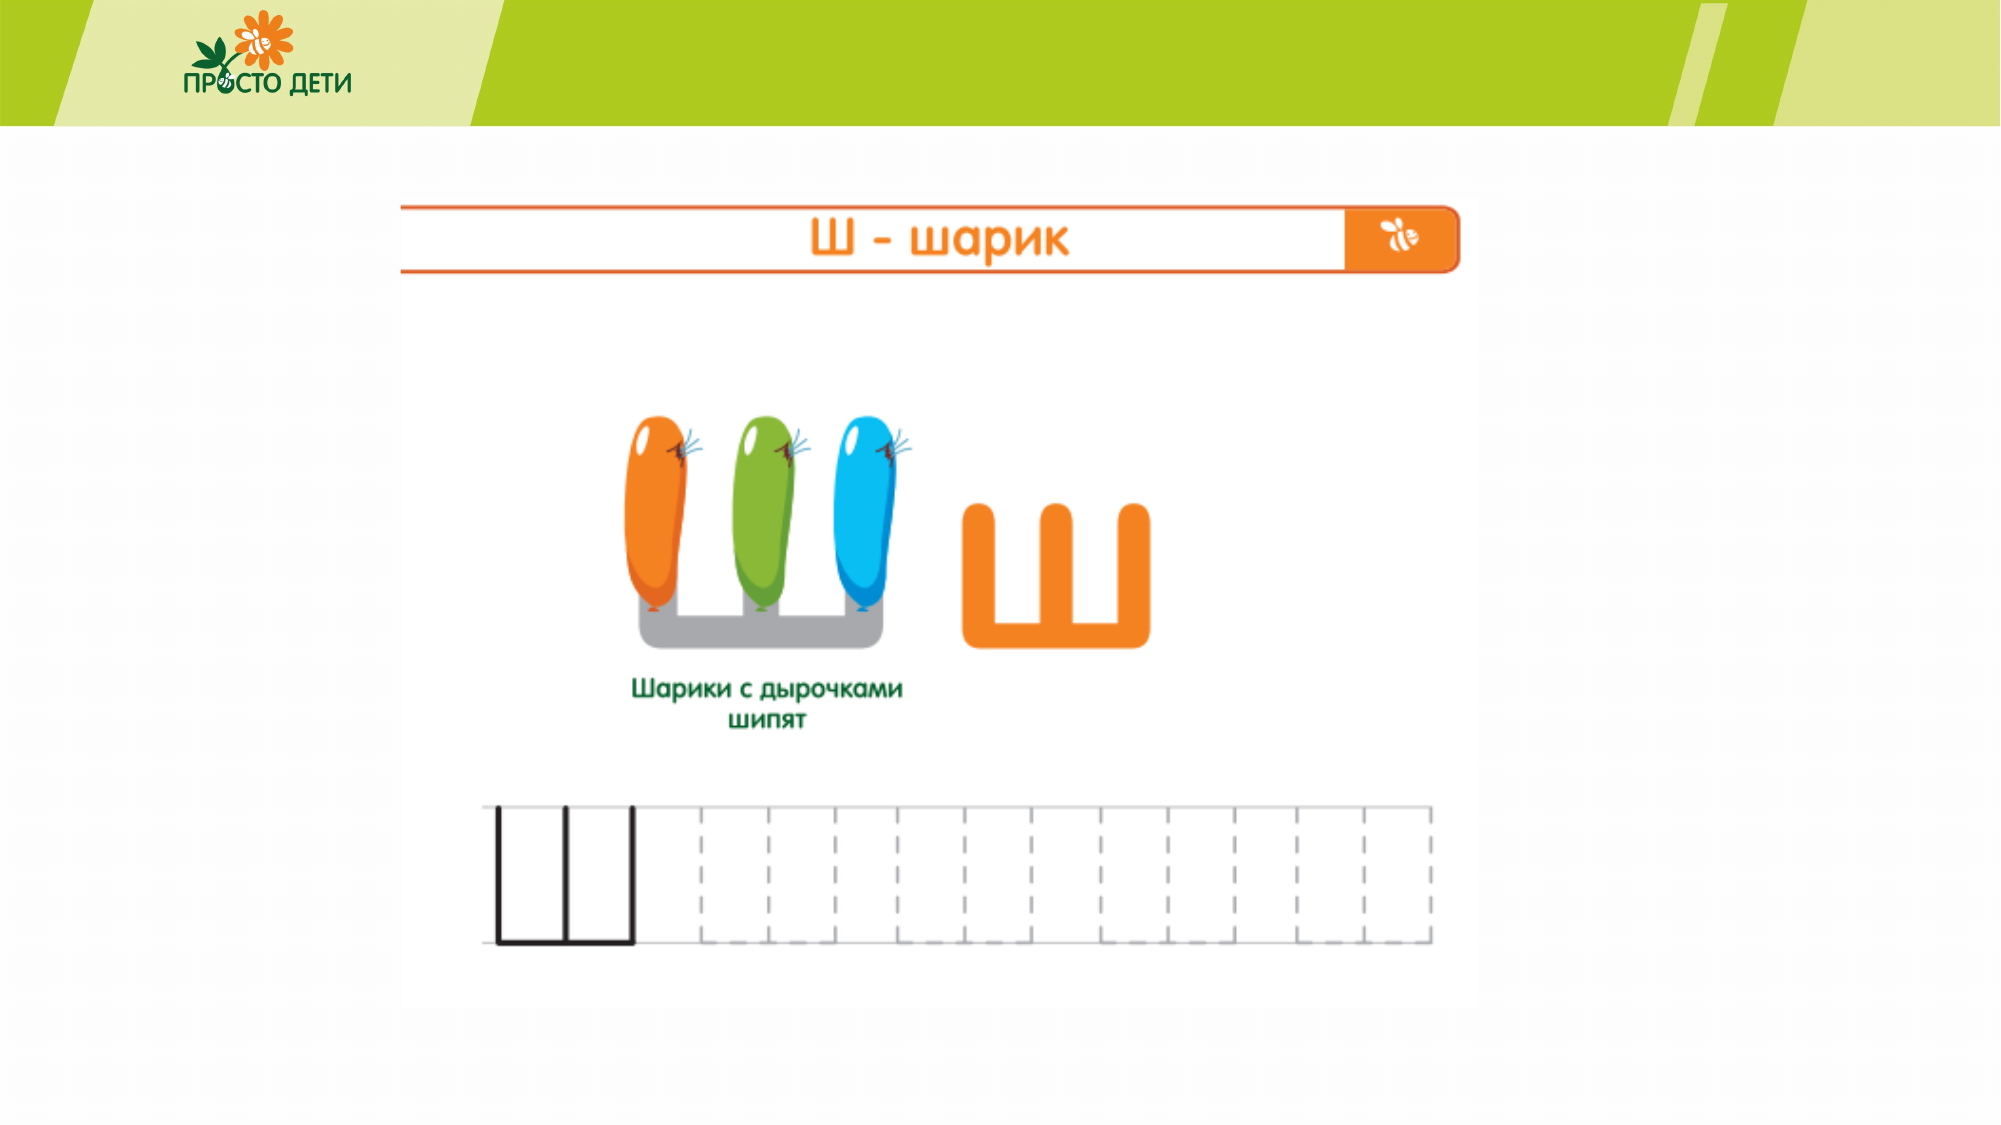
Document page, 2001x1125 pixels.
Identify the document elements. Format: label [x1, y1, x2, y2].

picture [0, 0, 2001, 1125]
list [400, 193, 1479, 1007]
